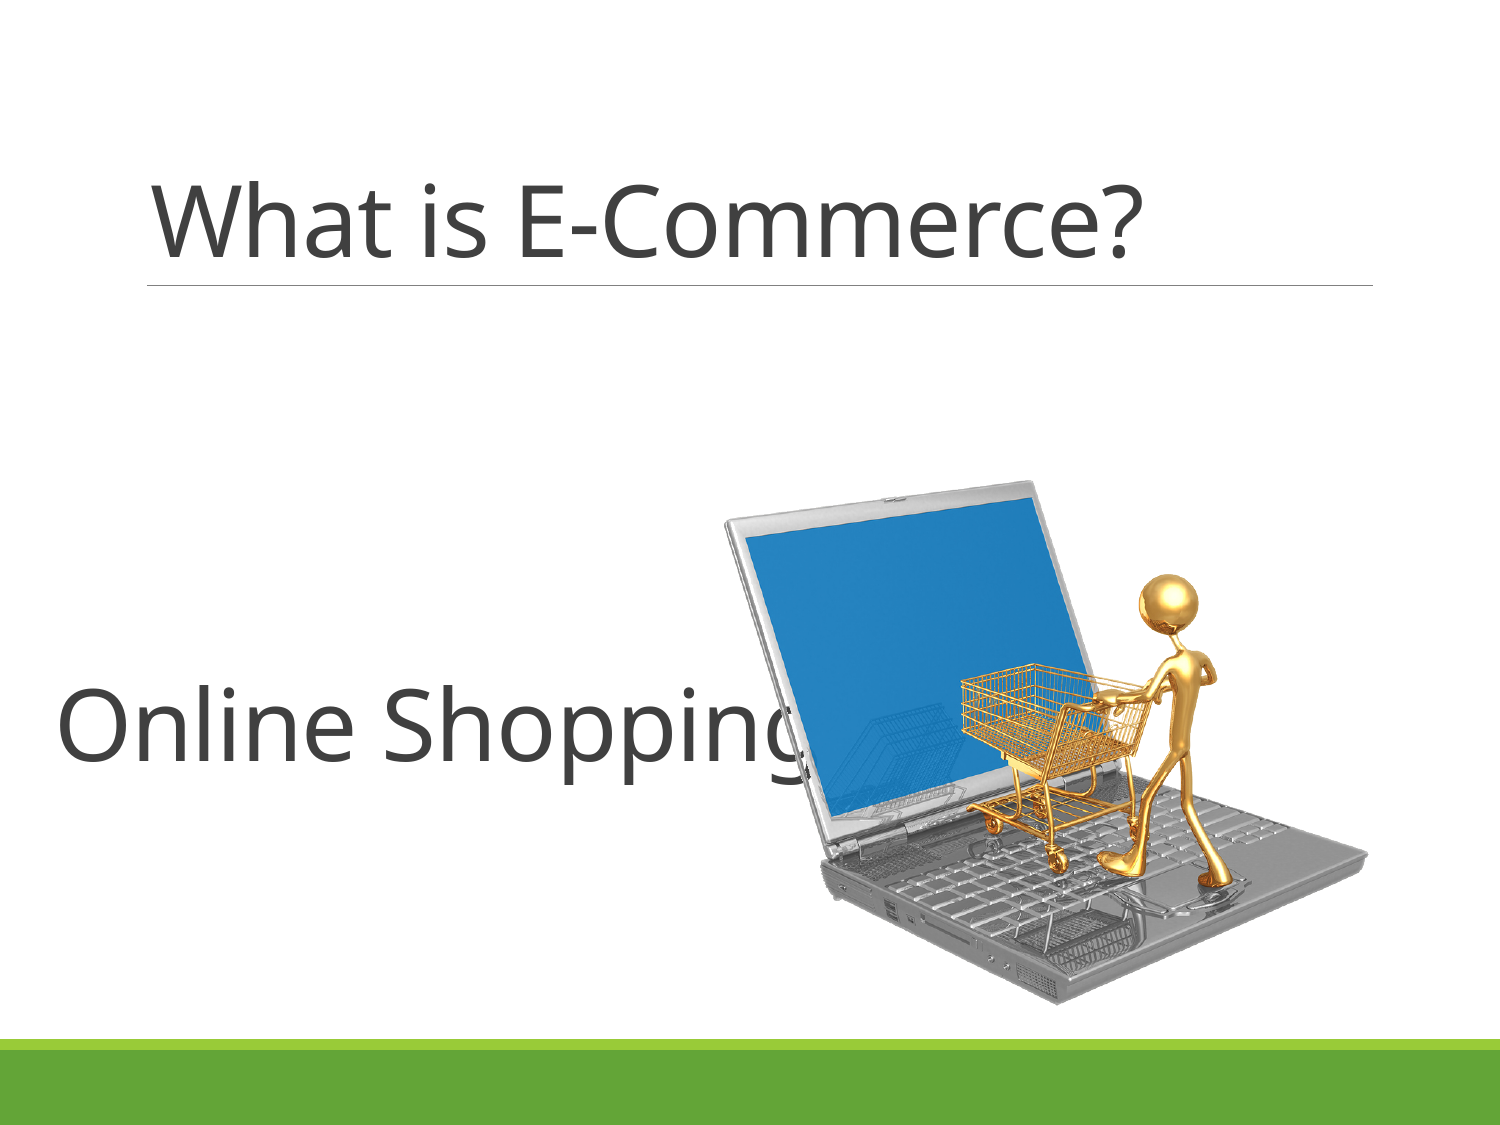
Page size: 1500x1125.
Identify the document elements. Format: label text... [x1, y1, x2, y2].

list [714, 420, 1376, 1082]
title Online Shopping [39, 551, 711, 790]
text_box What is E-Commerce? [135, 46, 1373, 285]
